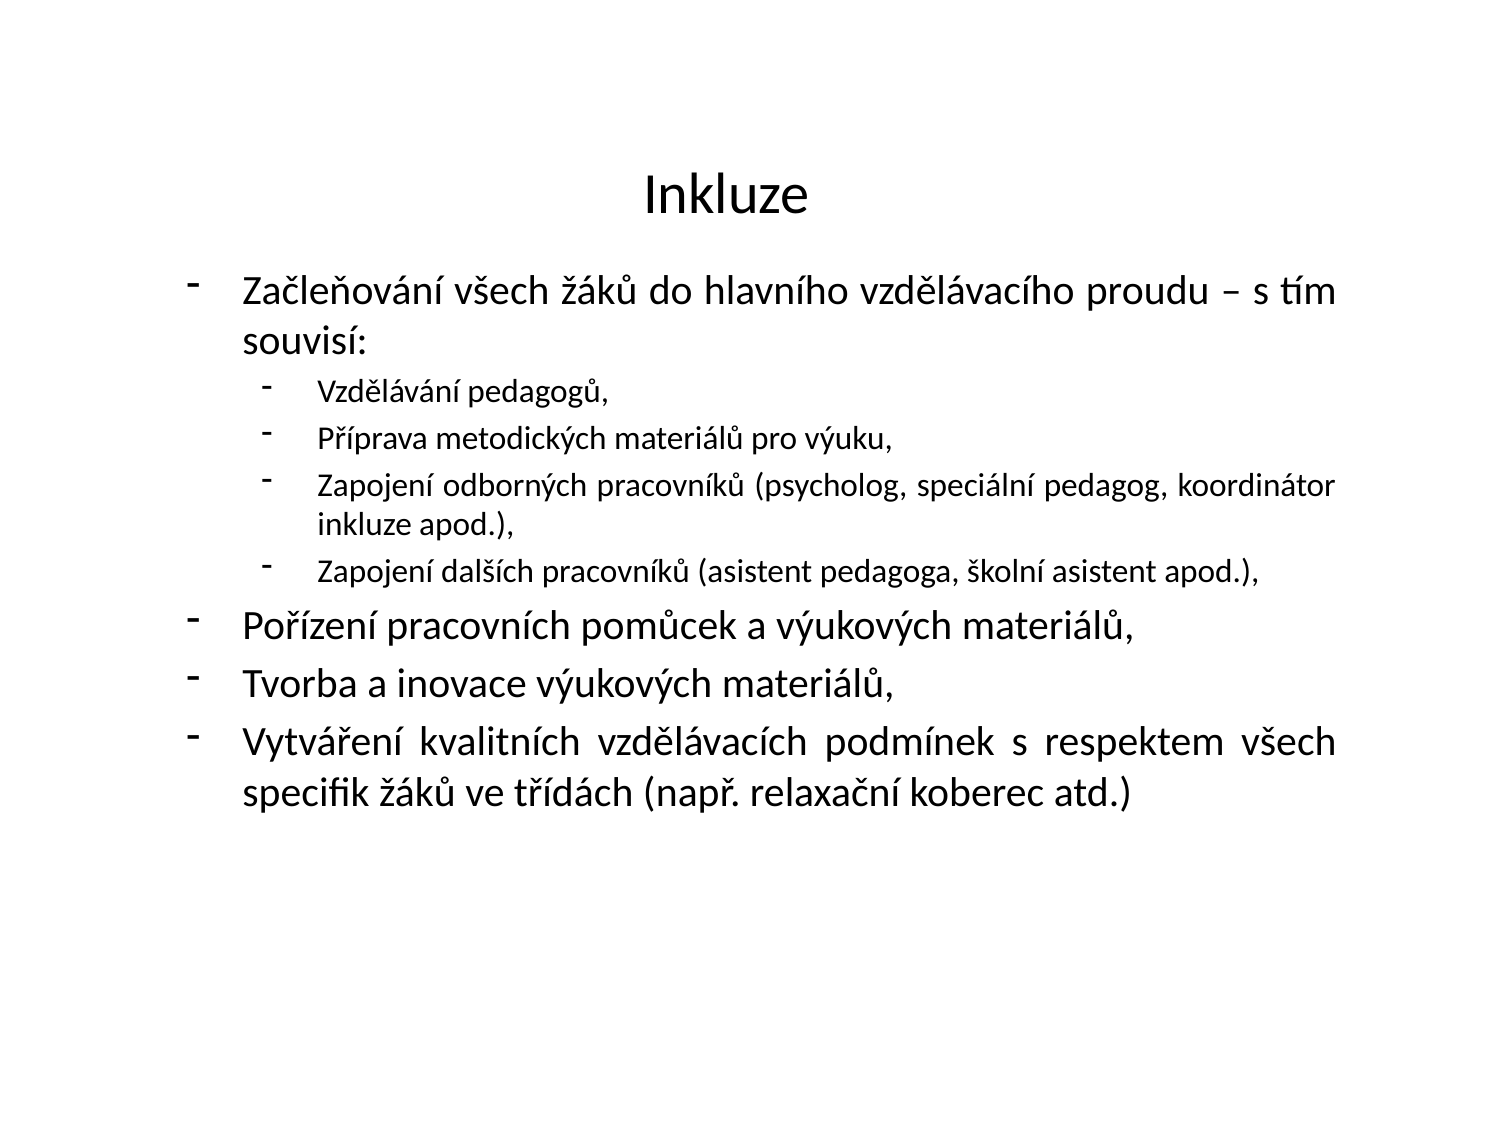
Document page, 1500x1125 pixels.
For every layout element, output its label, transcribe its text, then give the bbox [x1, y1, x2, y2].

title Inkluze [88, 89, 1365, 291]
subtitle Začleňování všech žáků do hlavního vzdělávacího proudu – s tím souvisí: Vzdělávání pedagogů, Příprava metodických materiálů pro výuku, Zapojení odborných pracovníků (psycholog, speciální pedagog, koordinátor inkluze apod.), Zapojení dalších pracovníků (asistent pedagoga, školní asistent apod.), Pořízení pracovních pomůcek a výukových materiálů, Tvorba a inovace výukových materiálů, Vytváření kvalitních vzdělávacích podmínek s respektem všech specifik žáků ve třídách (např. relaxační koberec atd.) [170, 255, 1353, 965]
